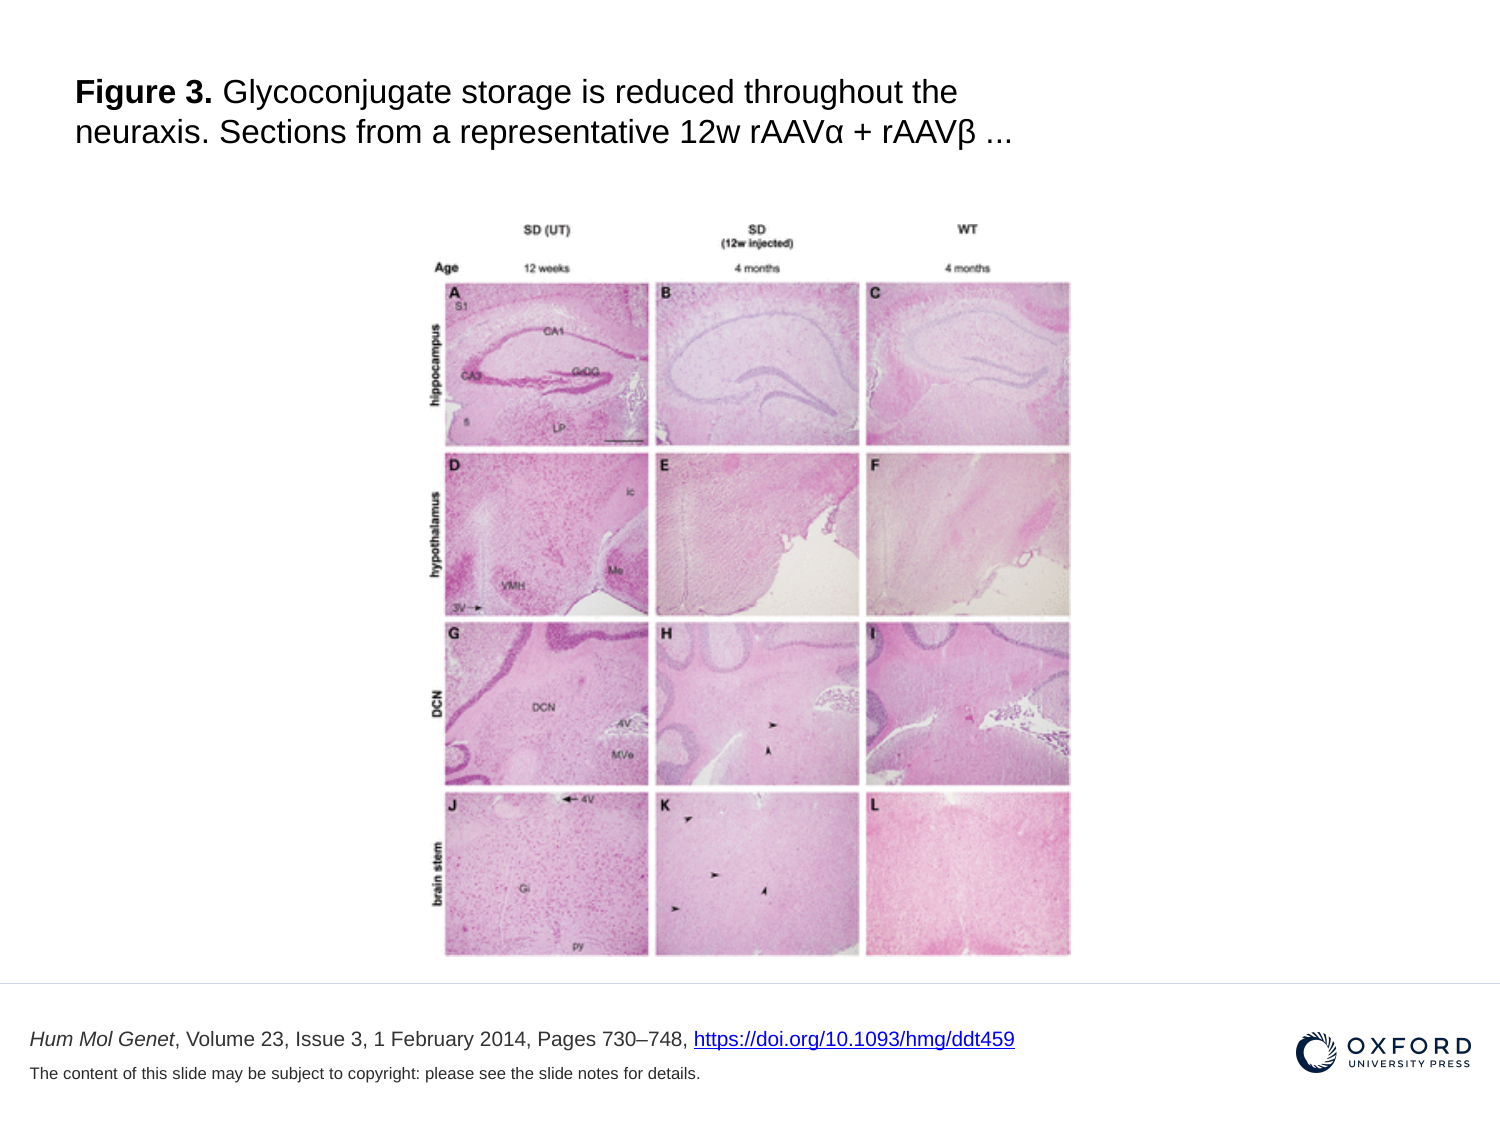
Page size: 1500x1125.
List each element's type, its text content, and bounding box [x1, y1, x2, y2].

footer Hum Mol Genet, Volume 23, Issue 3, 1 February 2014, Pages 730–748, https://doi.org/10.1093/hmg/ddt459 The content of this slide may be subject to copyright: please see the slide notes for details. [0, 983, 1260, 1125]
title Figure 3. Glycoconjugate storage is reduced throughout the neuraxis. Sections from a representative 12w rAAVα + rAAVβ ... [75, 69, 1078, 171]
picture [429, 224, 1071, 957]
picture [1296, 1032, 1471, 1073]
